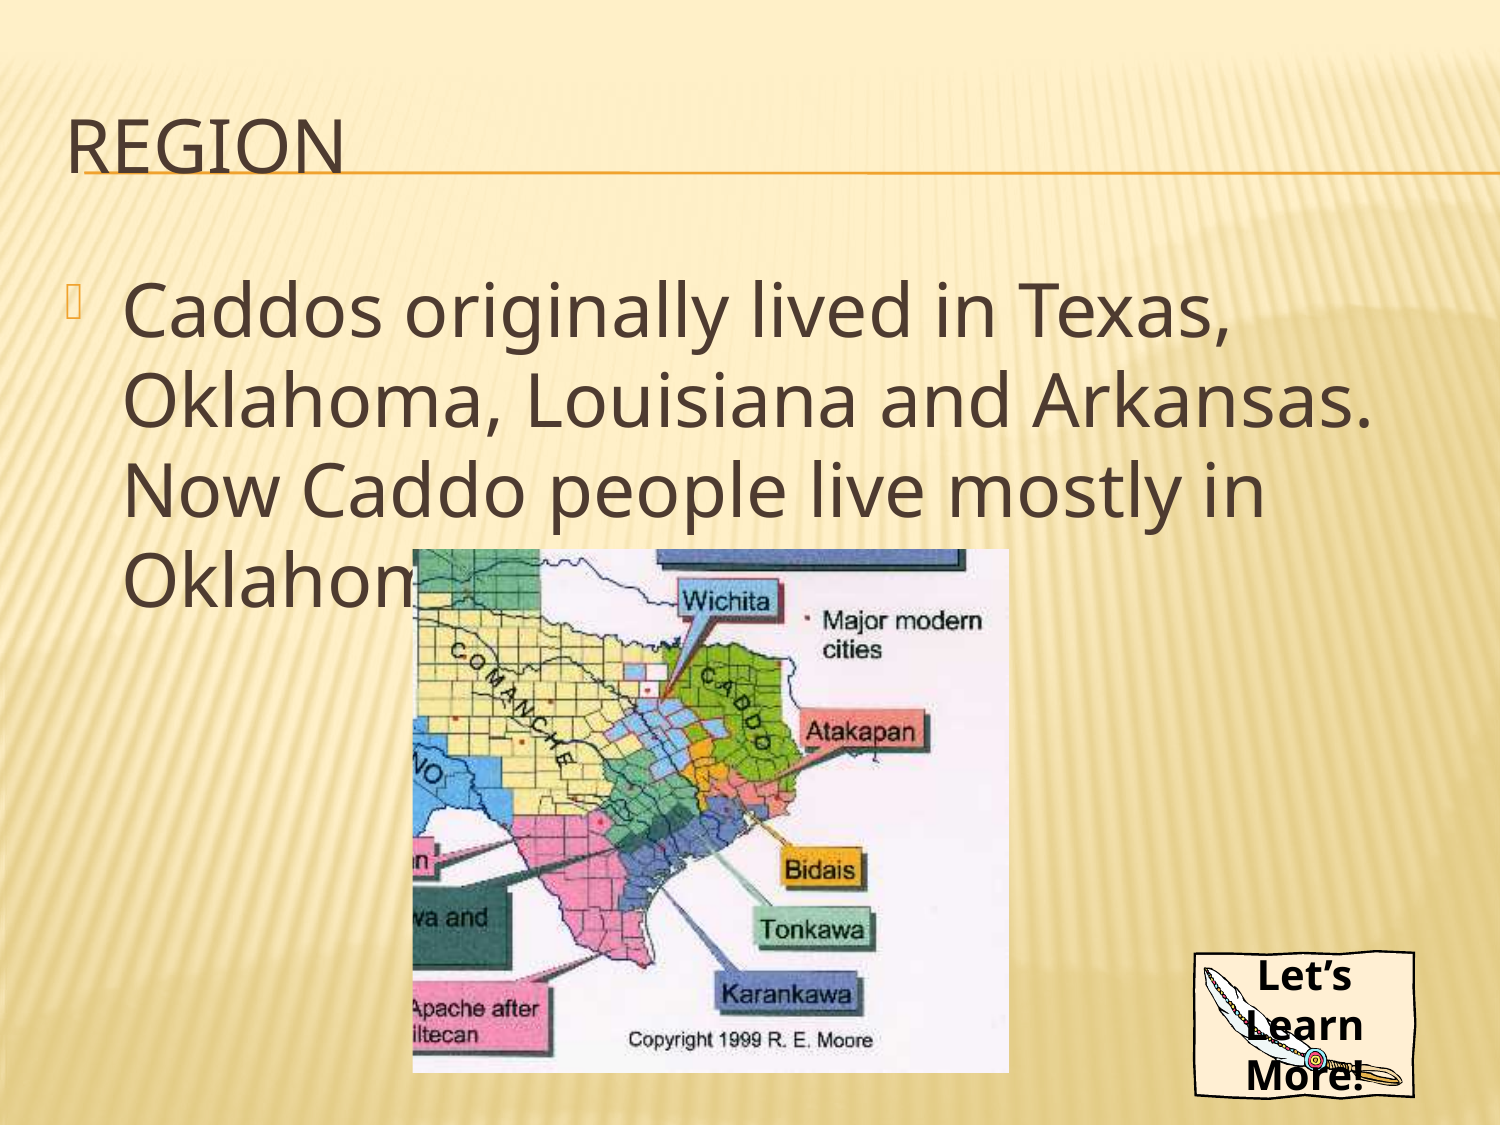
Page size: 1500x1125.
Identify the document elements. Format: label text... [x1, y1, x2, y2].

list Caddos originally lived in Texas, Oklahoma, Louisiana and Arkansas. Now Caddo people live mostly in Oklahoma. [50, 254, 1475, 998]
picture [412, 549, 1380, 1125]
title Region [50, 75, 1475, 213]
text_box Let’s Learn More! [1389, 941, 1417, 1107]
